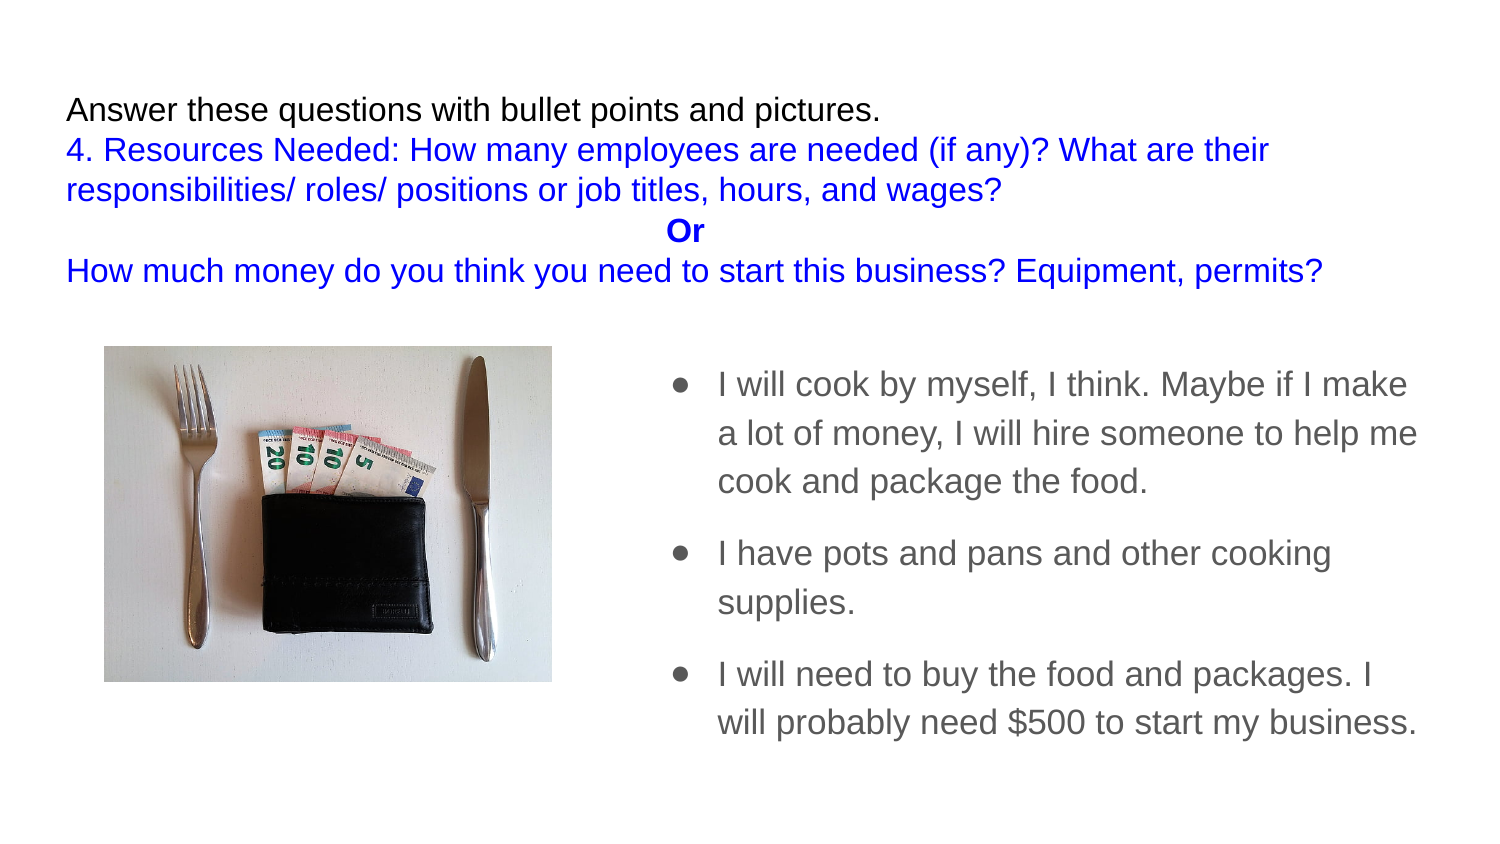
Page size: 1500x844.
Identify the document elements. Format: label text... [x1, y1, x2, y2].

list I will cook by myself, I think. Maybe if I make a lot of money, I will hire someone to help me cook and package the food. I have pots and pans and other cooking supplies. I will need to buy the food and packages. I will probably need $500 to start my business. [654, 340, 1437, 771]
picture [104, 346, 552, 682]
title Answer these questions with bullet points and pictures. 4. Resources Needed: How many employees are needed (if any)? What are their responsibilities/ roles/ positions or job titles, hours, and wages? Or How much money do you think you need to start this business? Equipment, permits? [51, 72, 1449, 305]
